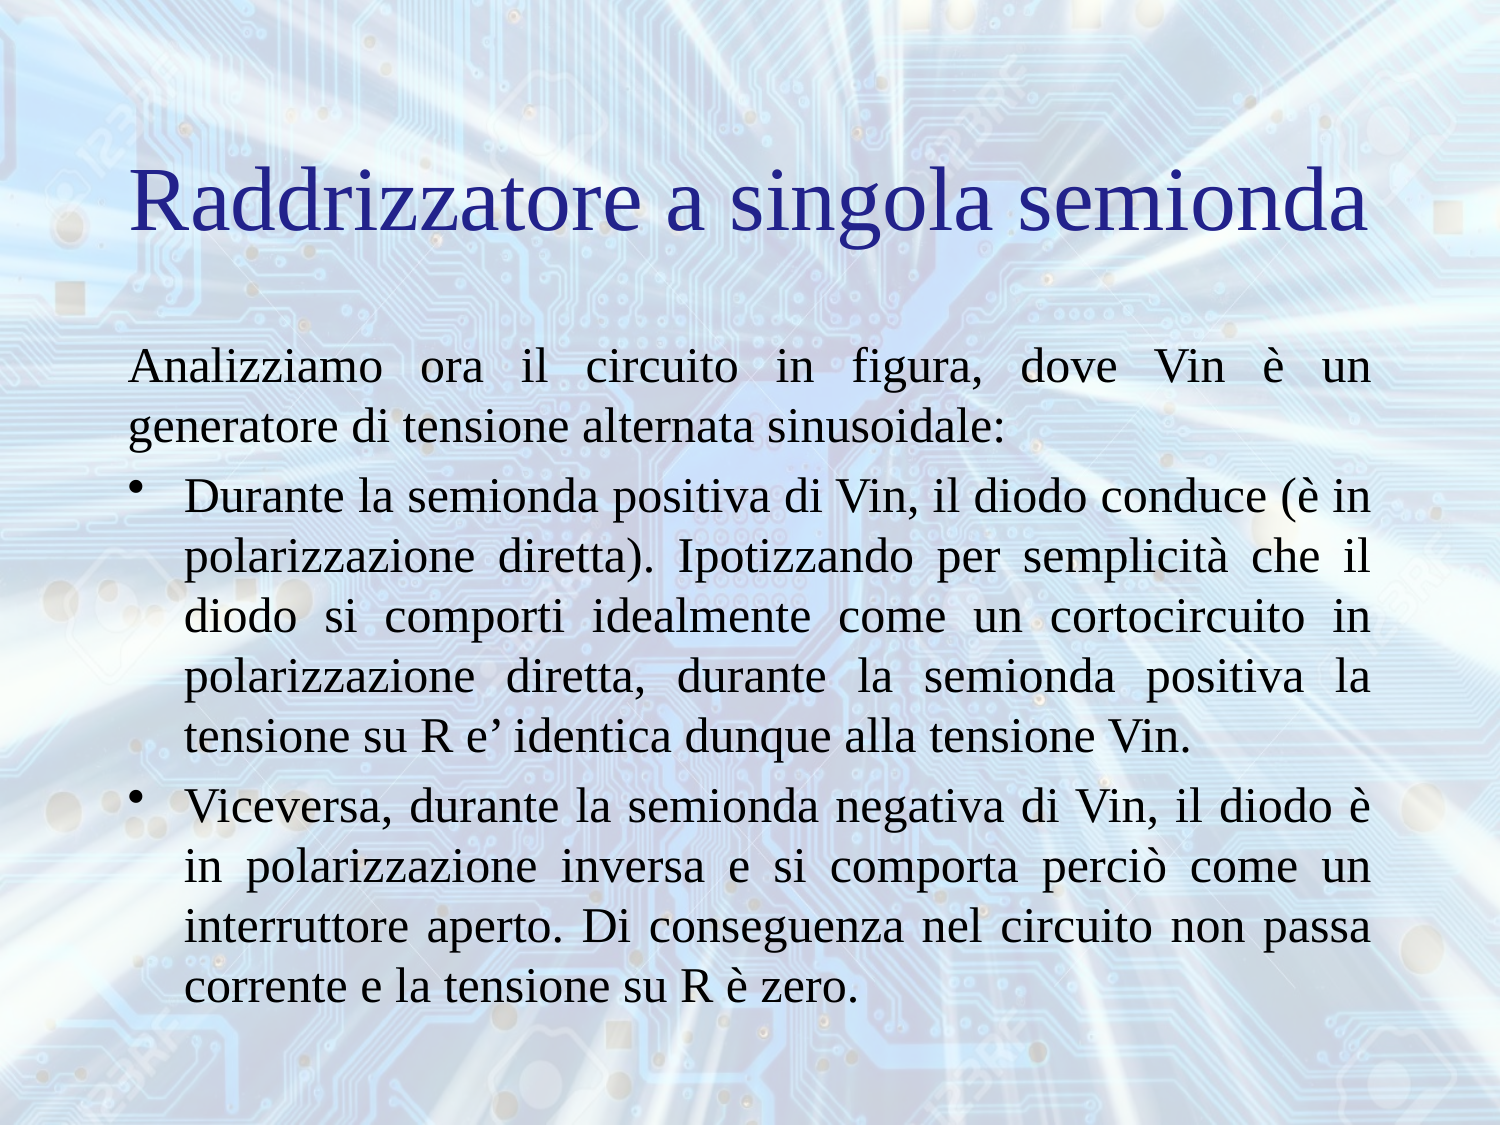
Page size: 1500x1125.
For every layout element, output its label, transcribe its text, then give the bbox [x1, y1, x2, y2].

title Raddrizzatore a singola semionda [112, 99, 1388, 288]
list Analizziamo ora il circuito in figura, dove Vin è un generatore di tensione alternata sinusoidale: Durante la semionda positiva di Vin, il diodo conduce (è in polarizzazione diretta). Ipotizzando per semplicità che il diodo si comporti idealmente come un cortocircuito in polarizzazione diretta, durante la semionda positiva la tensione su R e’ identica dunque alla tensione Vin. Viceversa, durante la semionda negativa di Vin, il diodo è in polarizzazione inversa e si comporta perciò come un interruttore aperto. Di conseguenza nel circuito non passa corrente e la tensione su R è zero. [112, 324, 1388, 1001]
